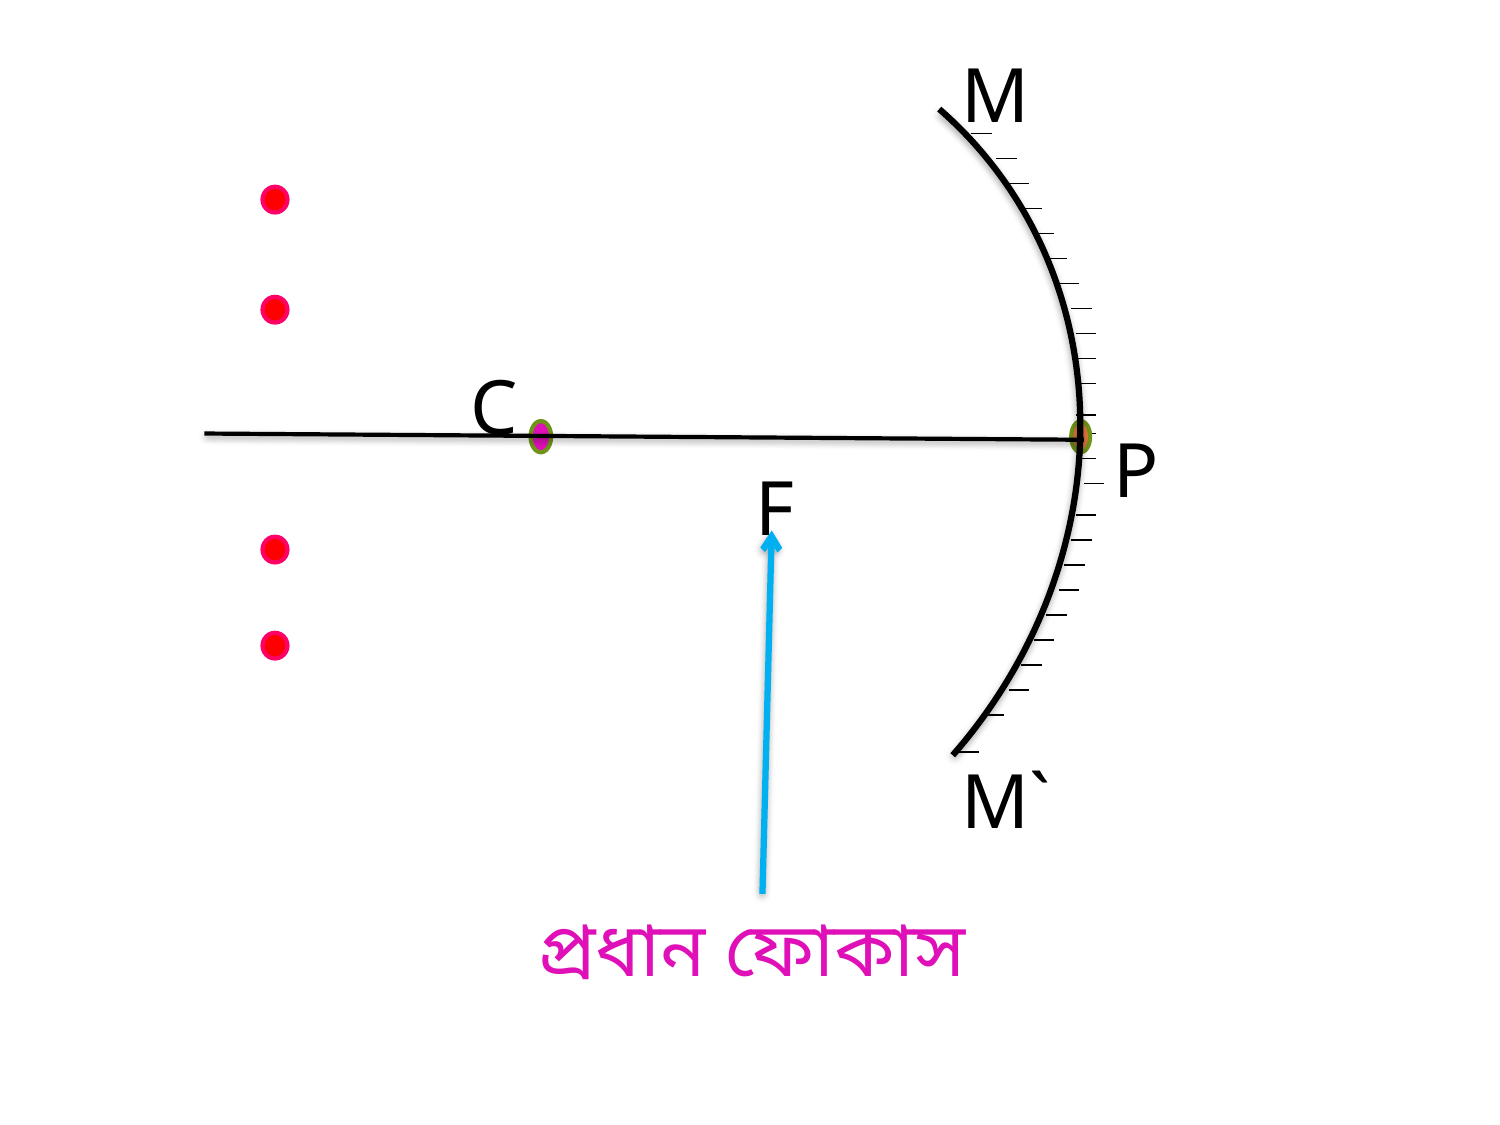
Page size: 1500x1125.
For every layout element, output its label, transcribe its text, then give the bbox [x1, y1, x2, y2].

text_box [740, 452, 844, 895]
text_box প্রধান ফোকাস [99, 893, 1425, 999]
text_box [117, 25, 1201, 917]
